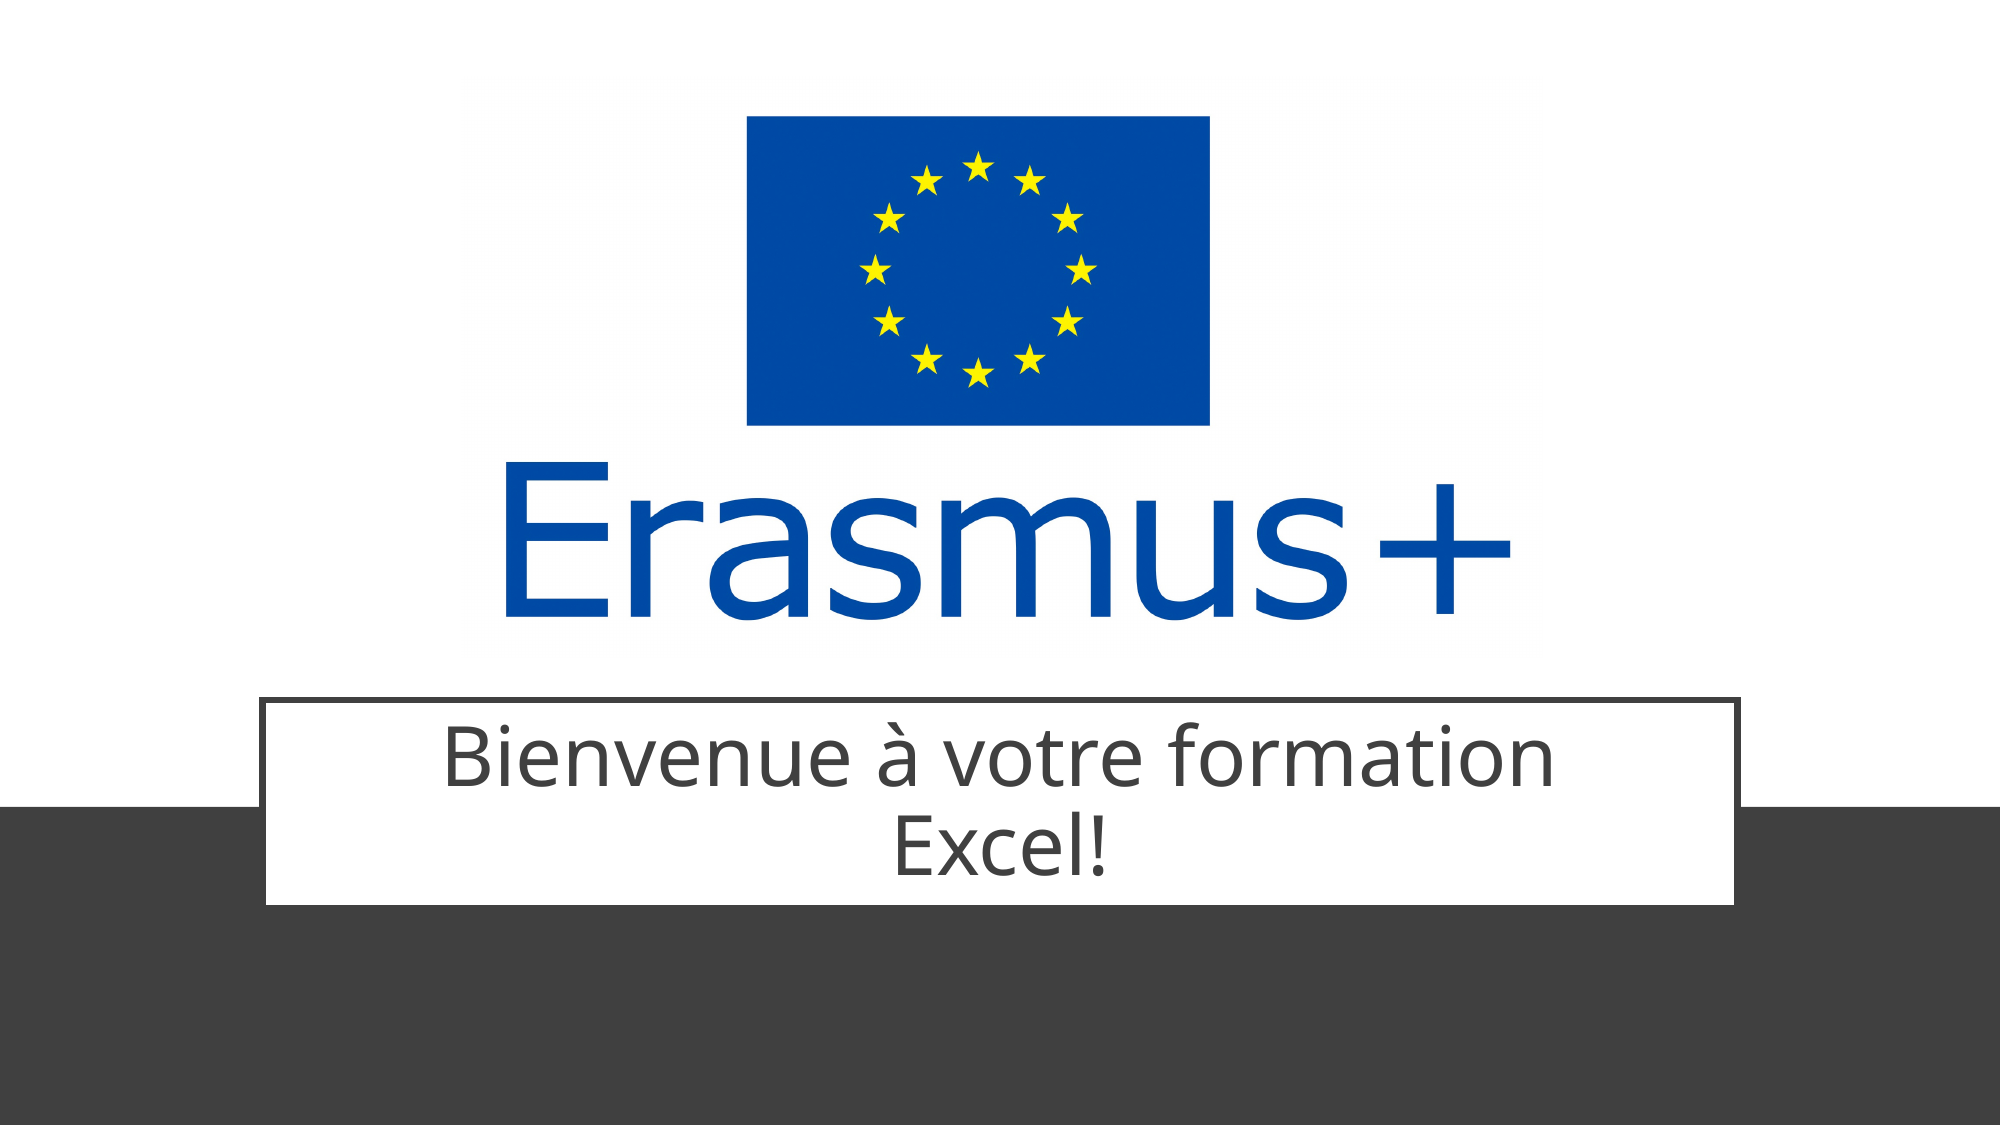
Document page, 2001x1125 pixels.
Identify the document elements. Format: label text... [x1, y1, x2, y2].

title Bienvenue à votre formation Excel! [262, 700, 1738, 908]
picture [461, 76, 1543, 658]
text_box [0, 806, 2000, 1125]
